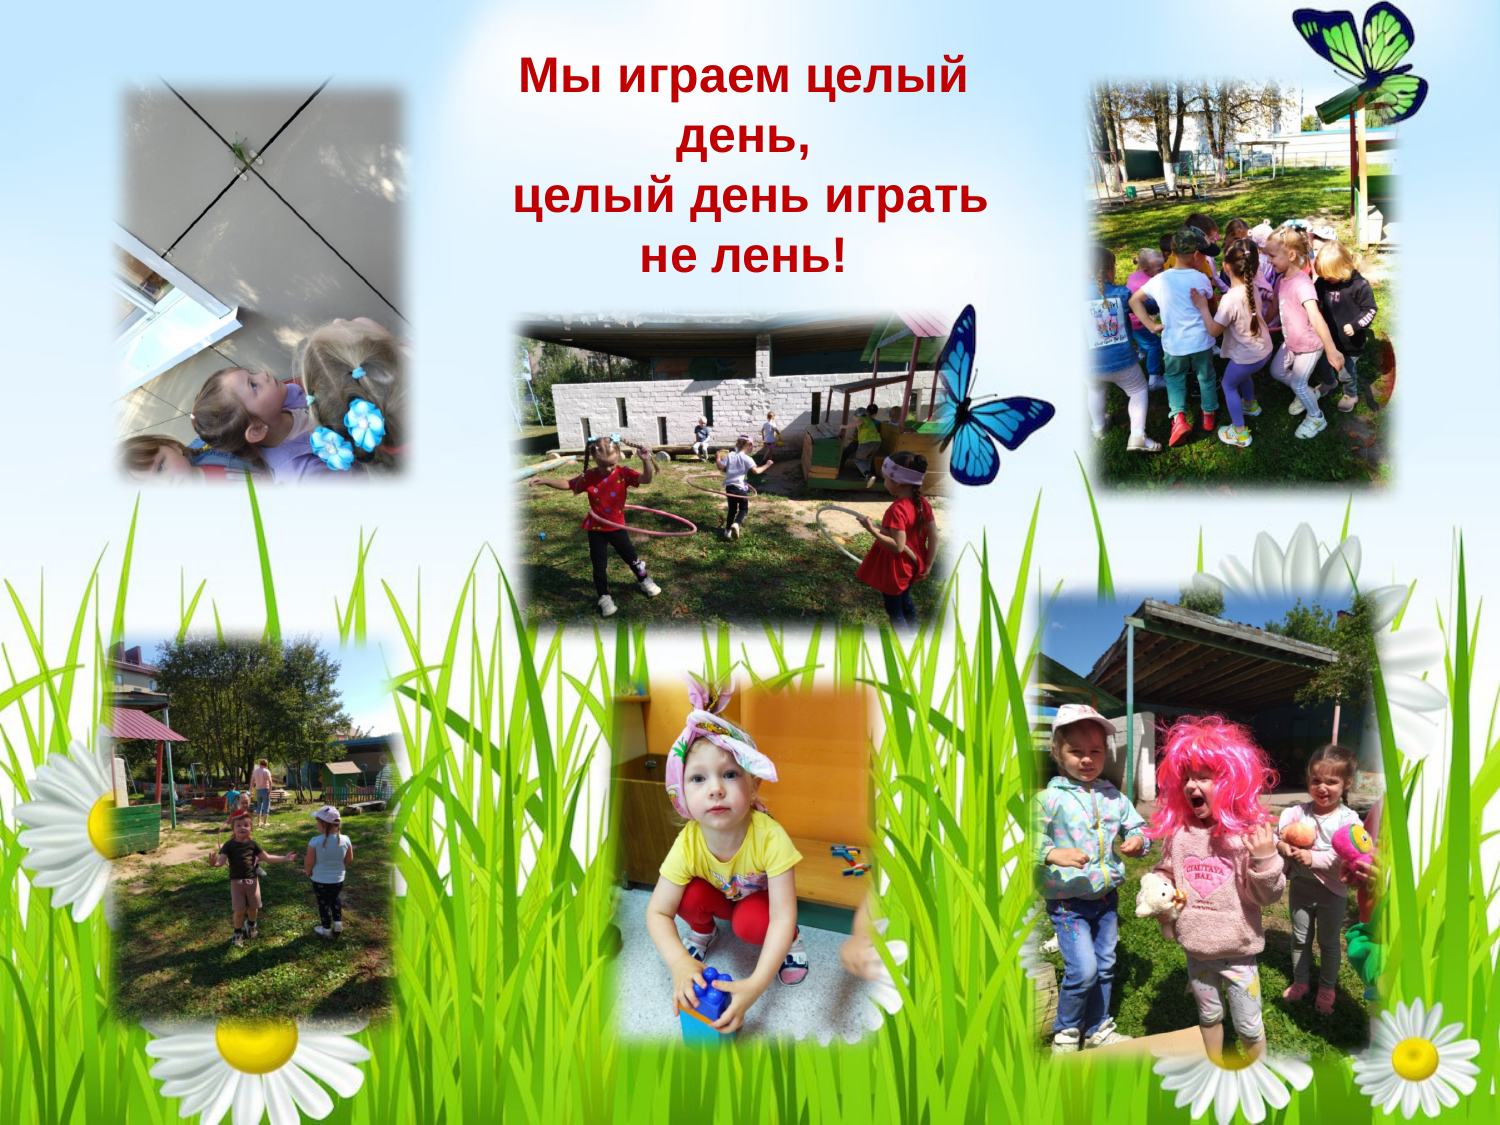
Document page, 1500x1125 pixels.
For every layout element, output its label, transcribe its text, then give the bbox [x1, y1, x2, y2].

text_box Мы играем целый день, целый день играть не лень! [468, 35, 1020, 350]
picture [0, 0, 1500, 1125]
